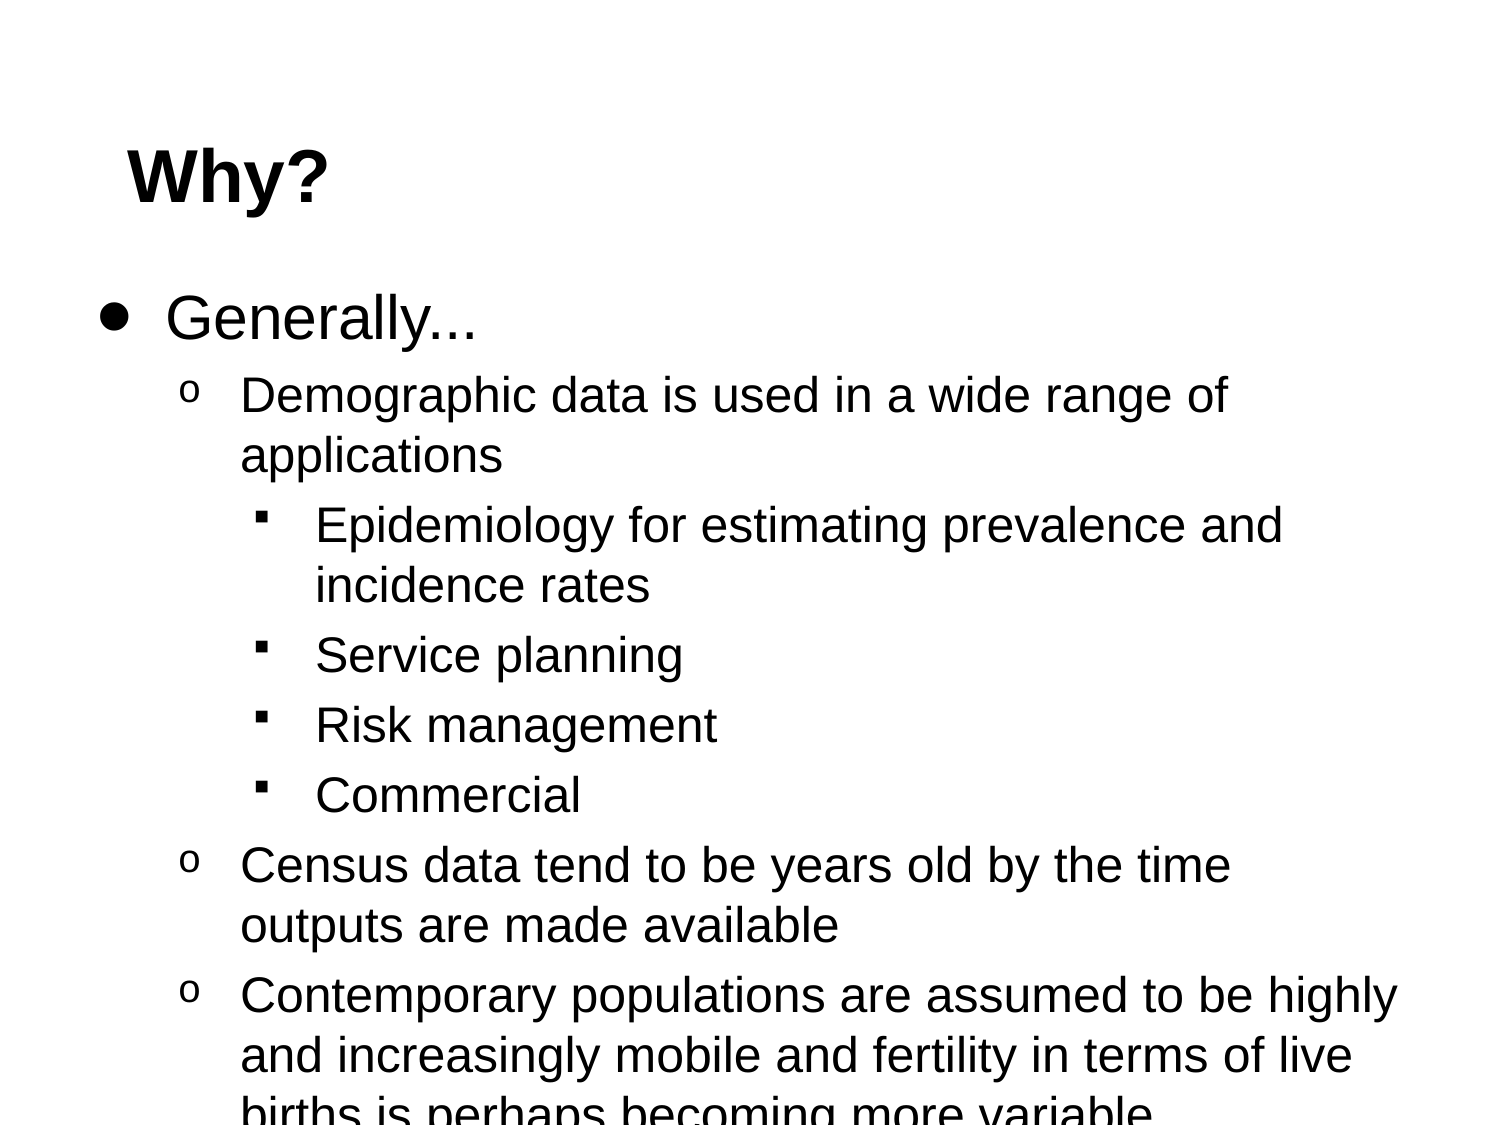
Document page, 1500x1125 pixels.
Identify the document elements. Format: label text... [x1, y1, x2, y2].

list Generally... Demographic data is used in a wide range of applications Epidemiology for estimating prevalence and incidence rates Service planning Risk management Commercial Census data tend to be years old by the time outputs are made available Contemporary populations are assumed to be highly and increasingly mobile and fertility in terms of live births is perhaps becoming more variable [75, 262, 1425, 1125]
title Why? [75, 14, 1425, 233]
